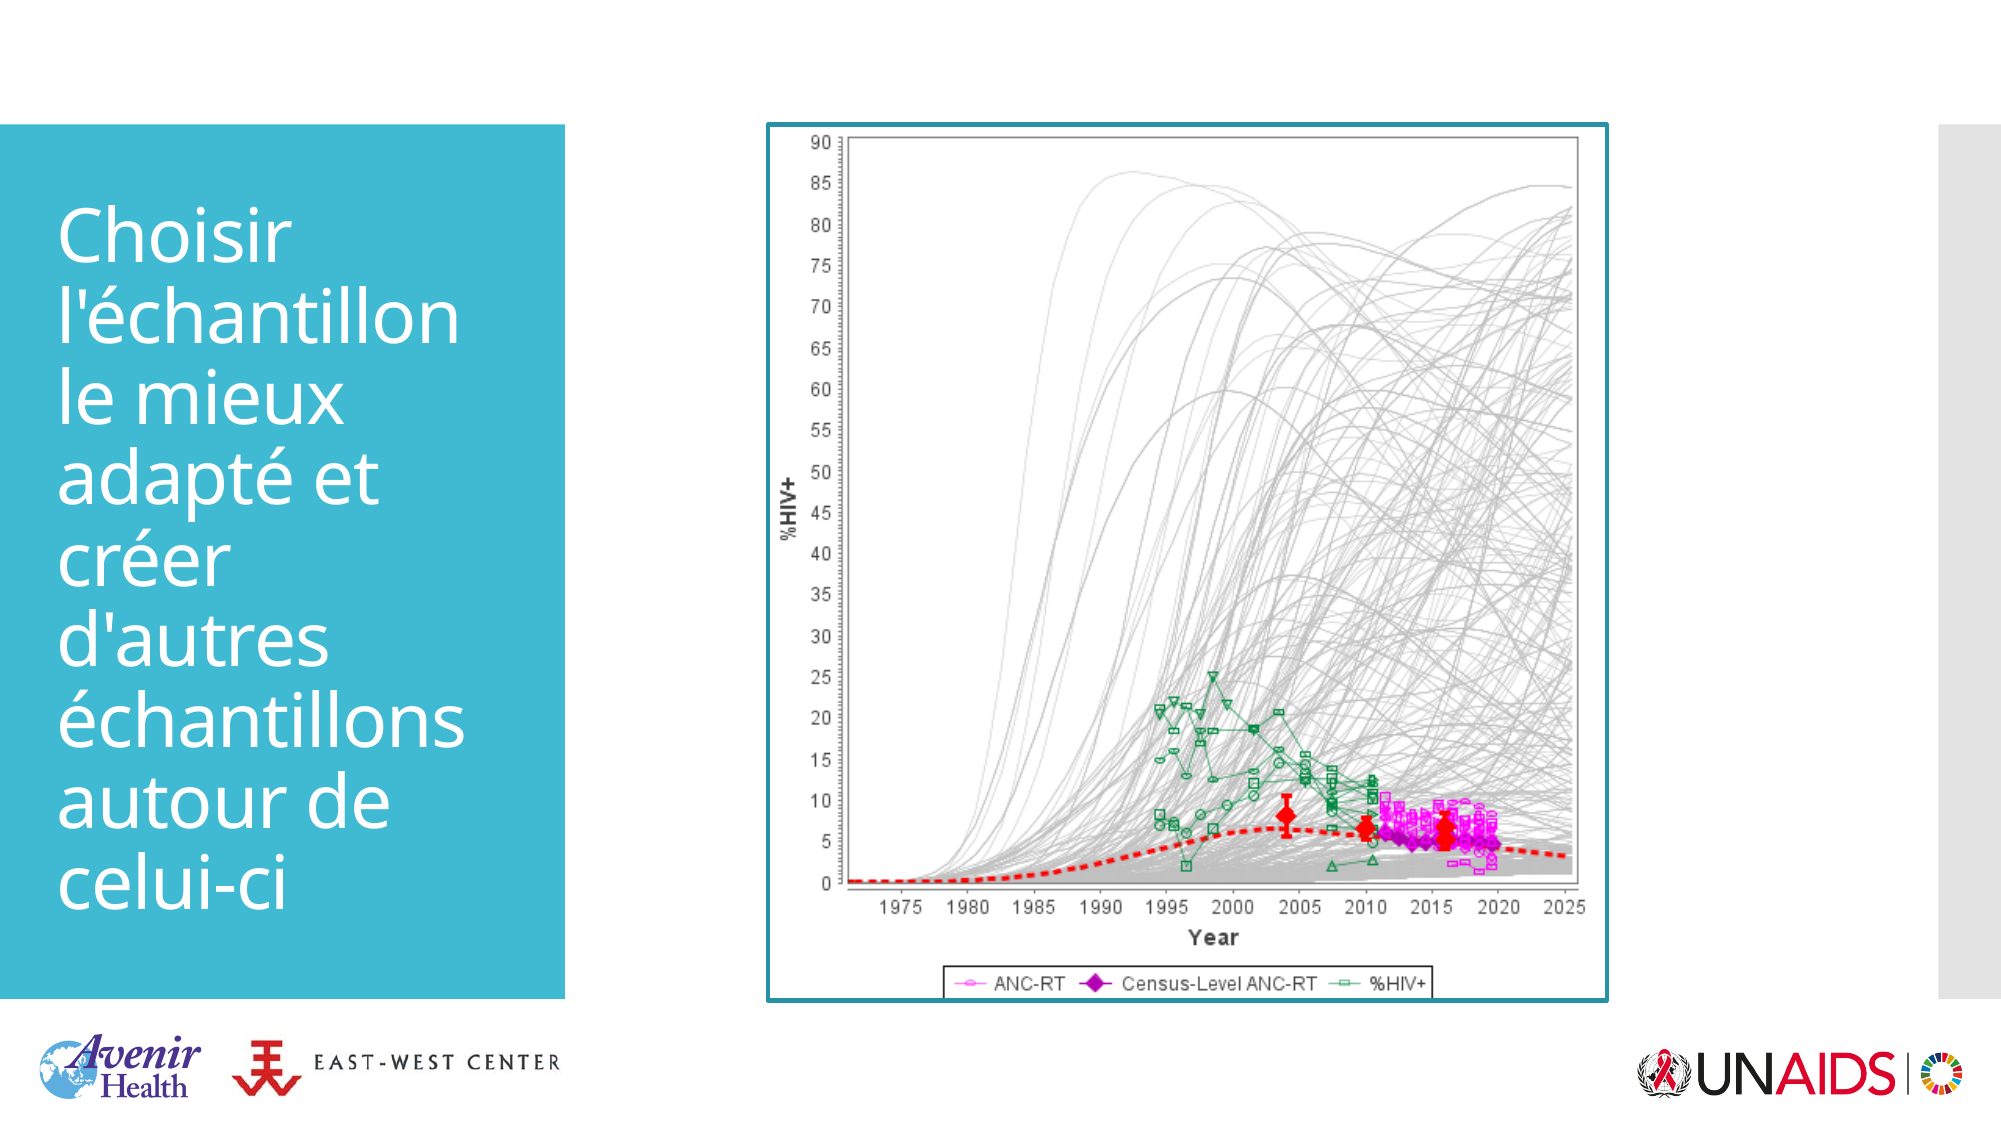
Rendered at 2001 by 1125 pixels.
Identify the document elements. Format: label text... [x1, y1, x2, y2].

title Choisir l'échantillon le mieux adapté et créer d'autres échantillons autour de celui-ci [41, 184, 525, 940]
picture [769, 126, 1605, 999]
picture [220, 1032, 568, 1098]
picture [1637, 1049, 1963, 1098]
picture [37, 1033, 205, 1100]
